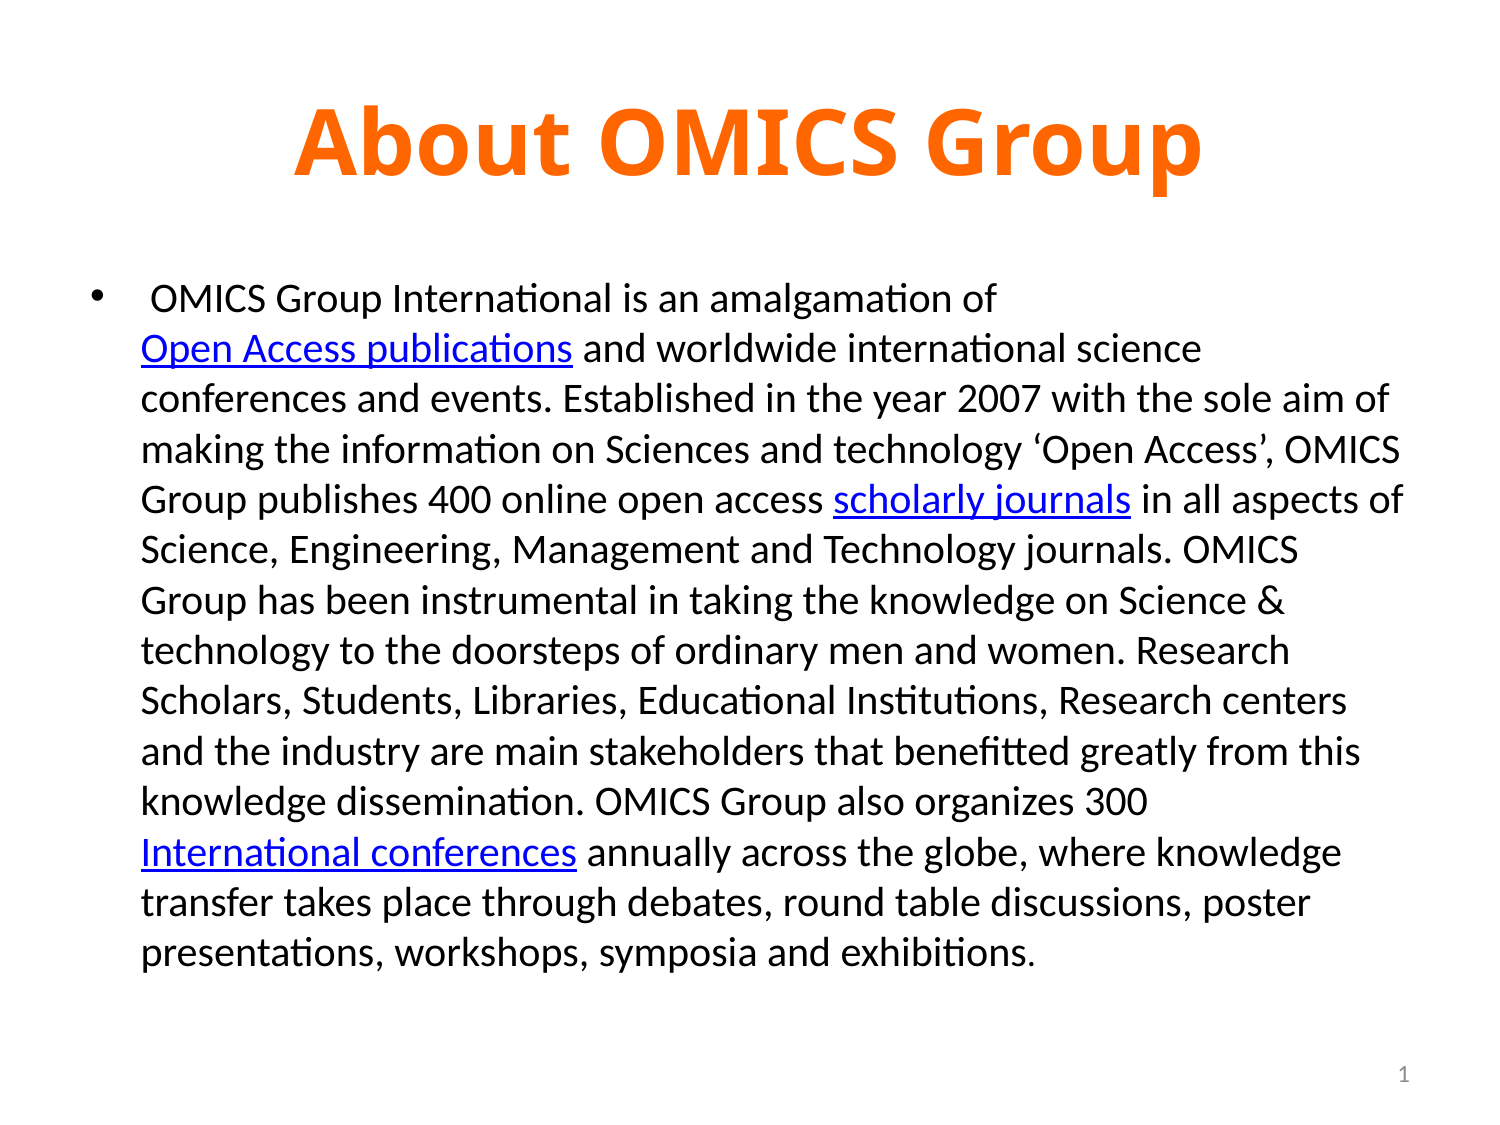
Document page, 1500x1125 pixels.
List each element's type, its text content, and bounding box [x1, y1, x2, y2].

slide_number 1 [1074, 1042, 1425, 1103]
list OMICS Group International is an amalgamation of Open Access publications and worldwide international science conferences and events. Established in the year 2007 with the sole aim of making the information on Sciences and technology ‘Open Access’, OMICS Group publishes 400 online open access scholarly journals in all aspects of Science, Engineering, Management and Technology journals. OMICS Group has been instrumental in taking the knowledge on Science & technology to the doorsteps of ordinary men and women. Research Scholars, Students, Libraries, Educational Institutions, Research centers and the industry are main stakeholders that benefitted greatly from this knowledge dissemination. OMICS Group also organizes 300 International conferences annually across the globe, where knowledge transfer takes place through debates, round table discussions, poster presentations, workshops, symposia and exhibitions. [75, 262, 1425, 1005]
title About OMICS Group [75, 45, 1425, 233]
